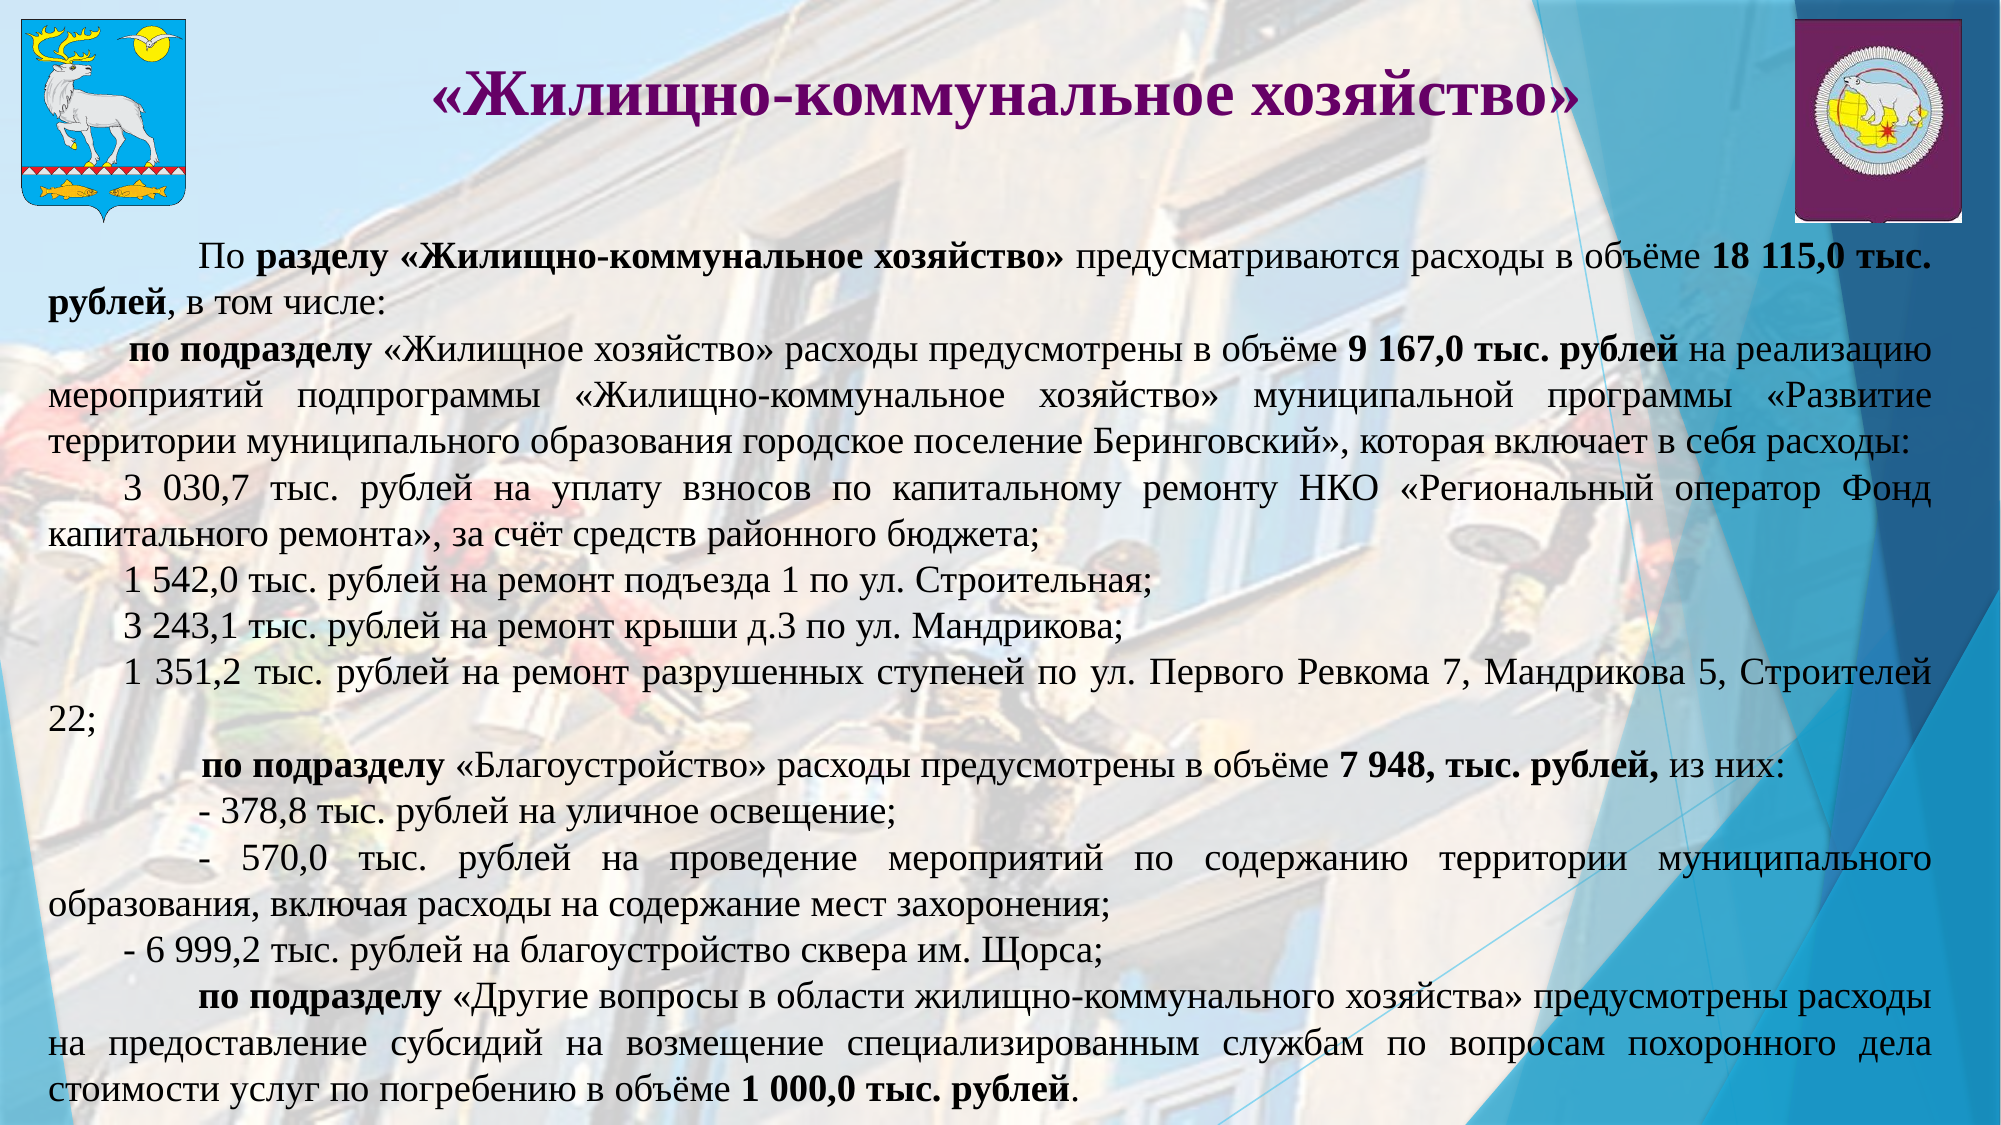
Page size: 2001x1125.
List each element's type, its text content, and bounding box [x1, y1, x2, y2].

picture [111, 181, 165, 199]
text_box По разделу «Жилищно-коммунальное хозяйство» предусматриваются расходы в объёме 18 115,0 тыс. рублей, в том числе: по подразделу «Жилищное хозяйство» расходы предусмотрены в объёме 9 167,0 тыс. рублей на реализацию мероприятий подпрограммы «Жилищно-коммунальное хозяйство» муниципальной программы «Развитие территории муниципального образования городское поселение Беринговский», которая включает в себя расходы: 3 030,7 тыс. рублей на уплату взносов по капитальному ремонту НКО «Региональный оператор Фонд капитального ремонта», за счёт средств районного бюджета; 1 542,0 тыс. рублей на ремонт подъезда 1 по ул. Строительная; 3 243,1 тыс. рублей на ремонт крыши д.3 по ул. Мандрикова; 1 351,2 тыс. рублей на ремонт разрушенных ступеней по ул. Первого Ревкома 7, Мандрикова 5, Строителей 22; по подразделу «Благоустройство» расходы предусмотрены в объёме 7 948, тыс. рублей, из них: - 378,8 тыс. рублей на уличное освещение; - 570,0 тыс. рублей на проведение мероприятий по содержанию территории муниципального образования, включая расходы на содержание мест захоронения; - 6 999,2 тыс. рублей на благоустройство сквера им. Щорса; по подразделу «Другие вопросы в области жилищно-коммунального хозяйства» предусмотрены расходы на предоставление субсидий на возмещение специализированным службам по вопросам похоронного дела стоимости услуг по погребению в объёме 1 000,0 тыс. рублей. [33, 222, 1947, 1125]
picture [1794, 18, 1963, 224]
picture [21, 29, 186, 174]
picture [21, 191, 186, 224]
picture [130, 27, 170, 61]
title [211, 23, 1770, 222]
picture [42, 181, 96, 198]
text_box «Жилищно-коммунальное хозяйство» [282, 41, 1732, 137]
